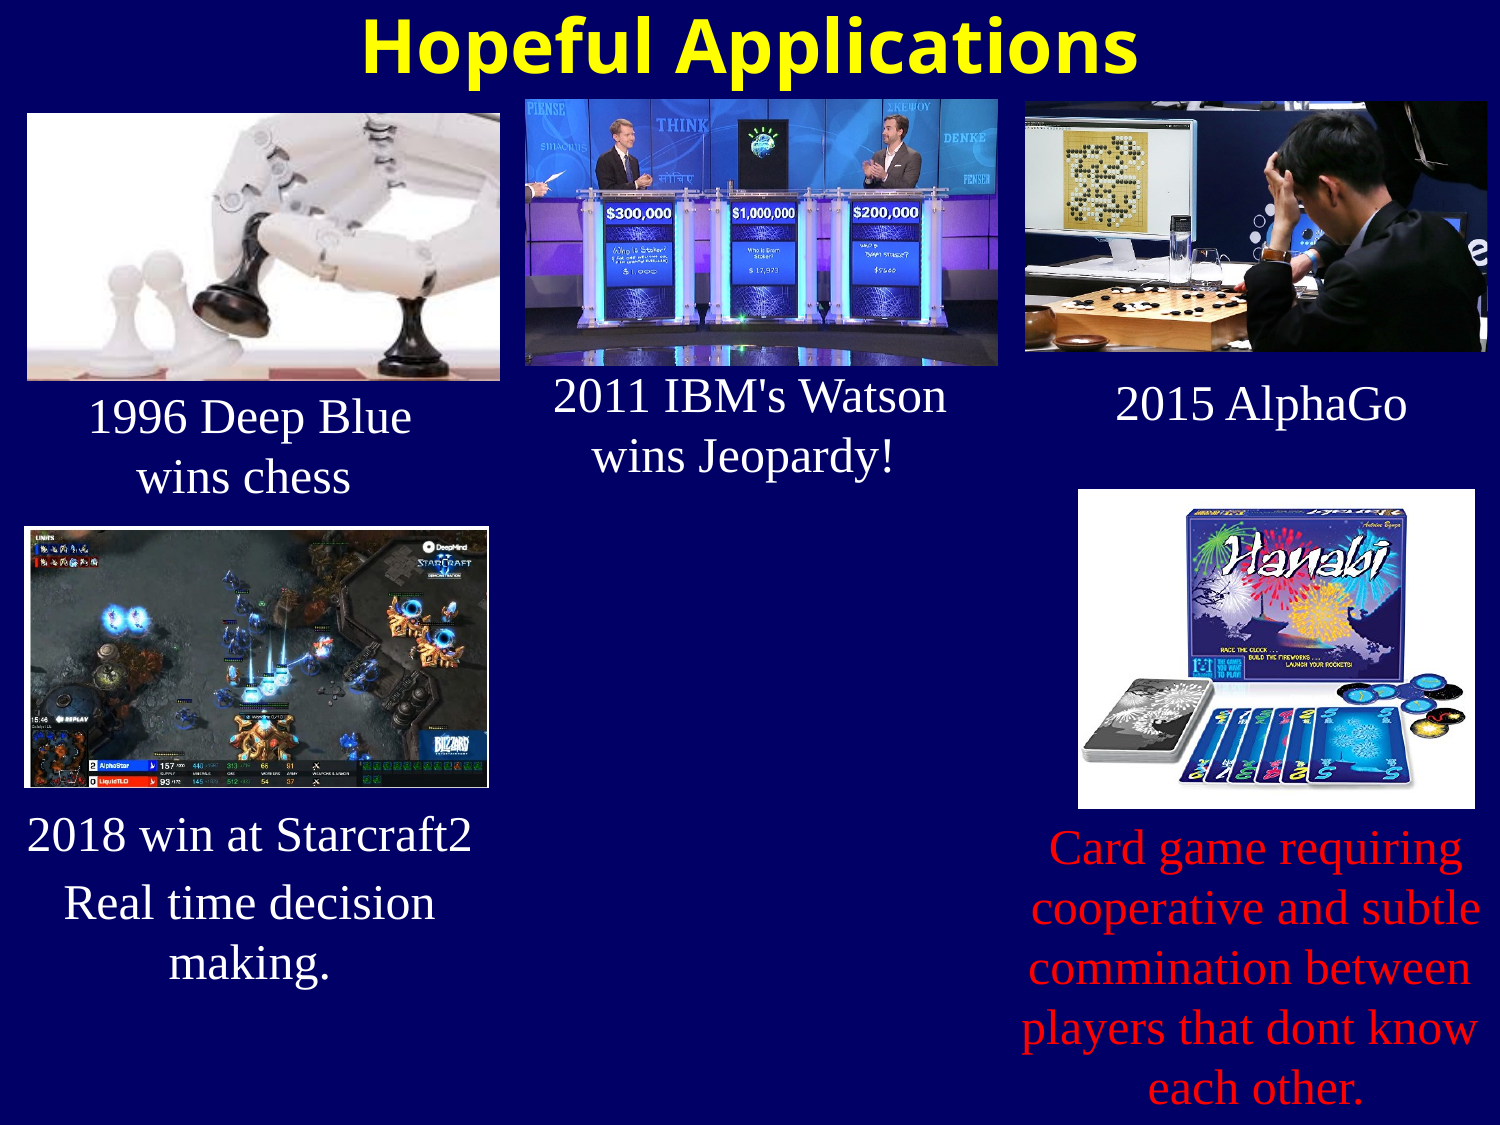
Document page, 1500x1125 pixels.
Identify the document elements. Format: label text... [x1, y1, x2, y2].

text_box Hopeful Applications [112, 0, 1388, 138]
text_box 2015 AlphaGo [1002, 362, 1500, 450]
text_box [524, 99, 998, 492]
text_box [0, 526, 513, 871]
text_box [27, 113, 501, 513]
text_box Real time decision making. [0, 877, 513, 997]
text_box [924, 489, 1500, 1125]
picture [1024, 101, 1488, 352]
